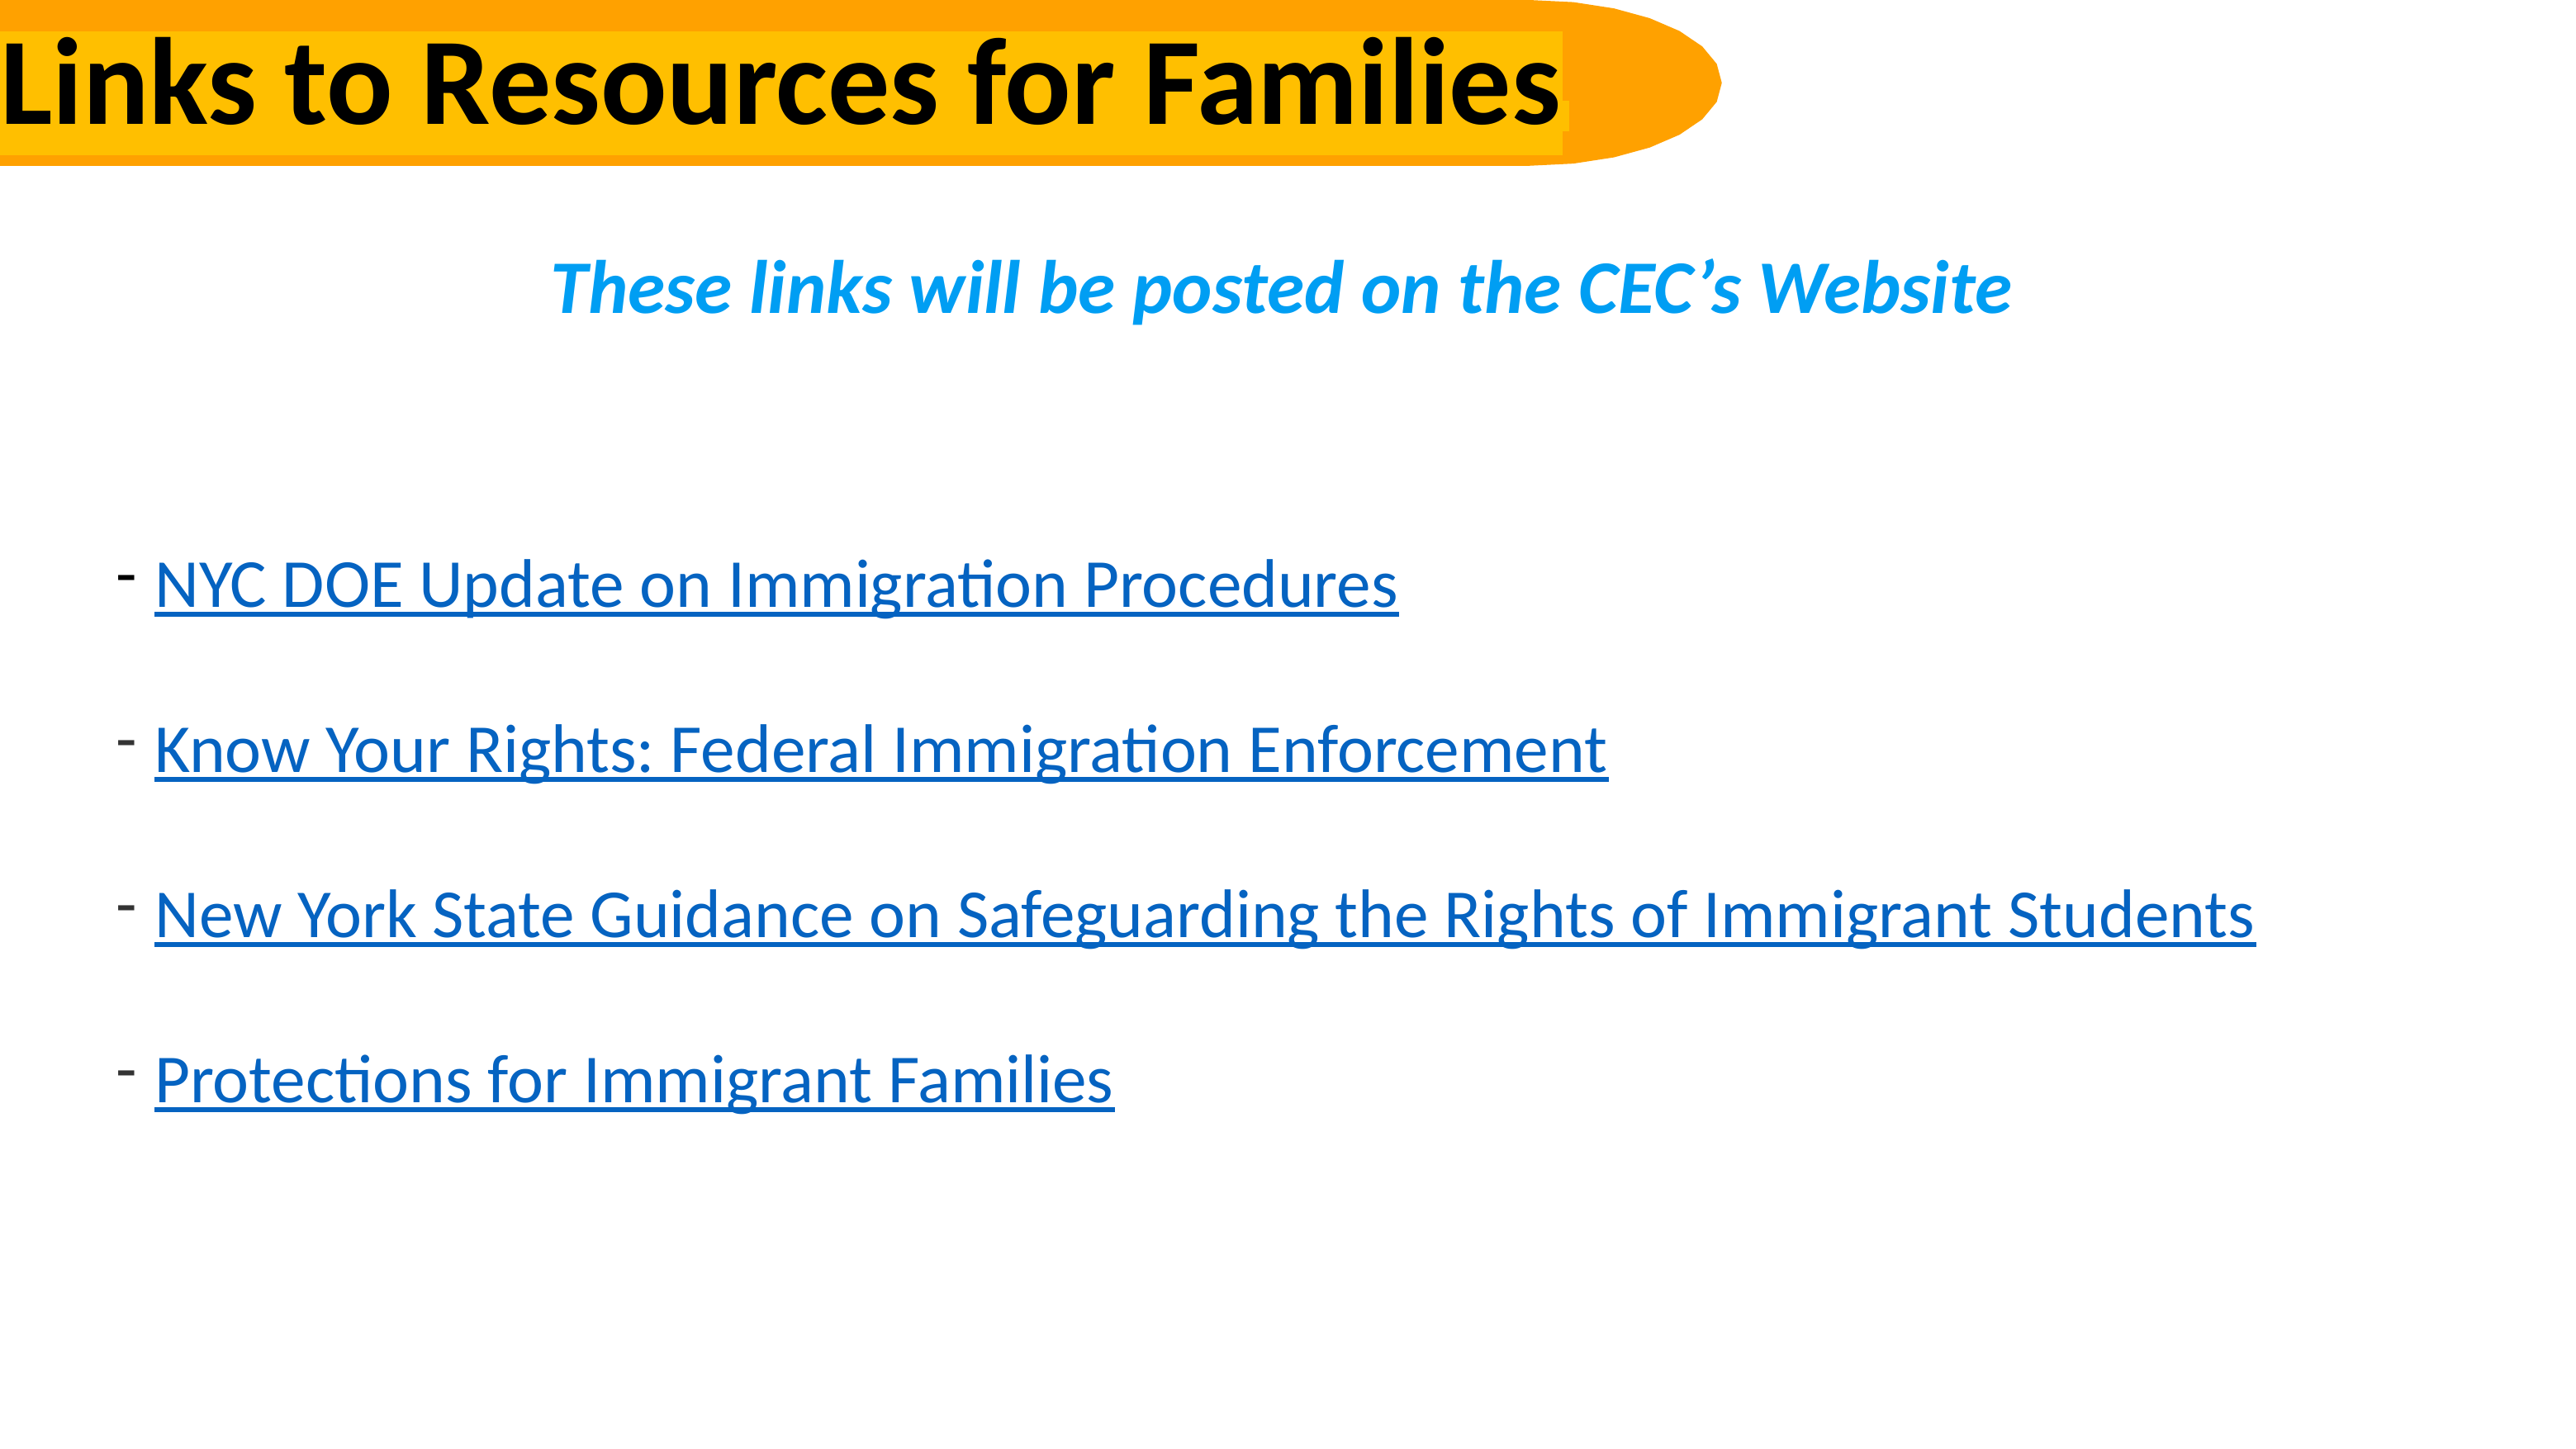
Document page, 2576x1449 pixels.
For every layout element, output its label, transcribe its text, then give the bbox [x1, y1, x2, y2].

text_box These links will be posted on the CEC’s Website [538, 83, 2576, 335]
text_box NYC DOE Update on Immigration Procedures Know Your Rights: Federal Immigration Enforcement New York State Guidance on Safeguarding the Rights of Immigrant Students Protections for Immigrant Families [73, 450, 2576, 1123]
text_box Links to Resources for Families [0, 0, 1722, 166]
